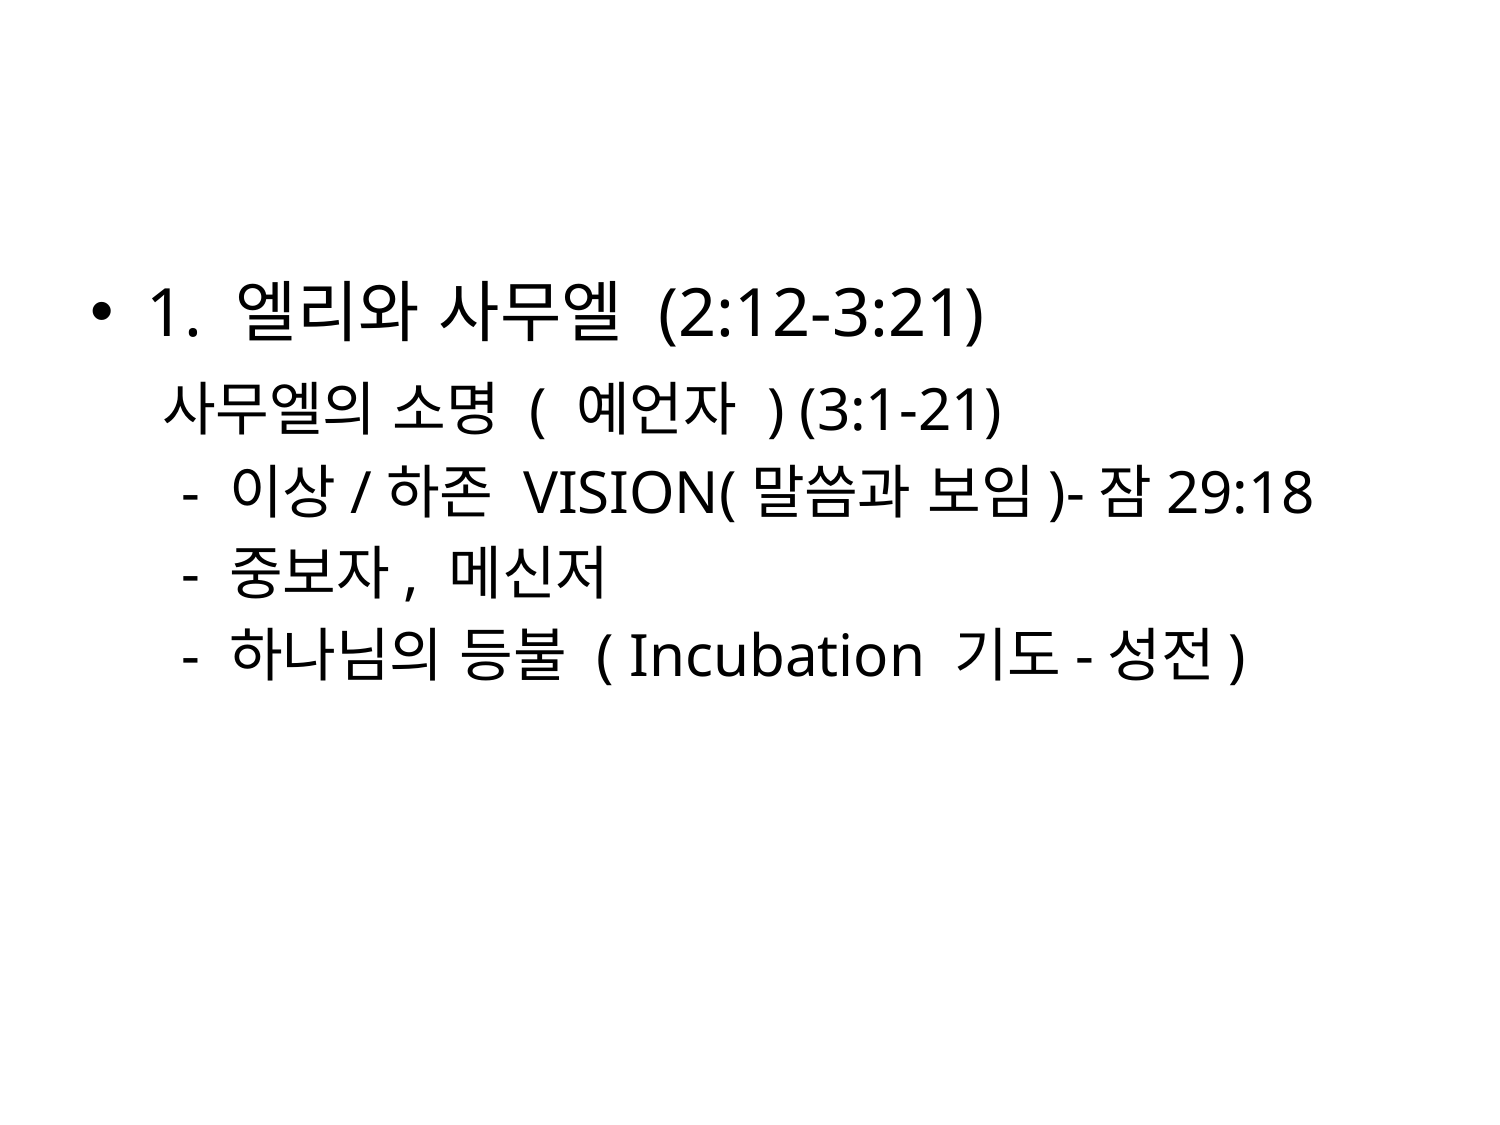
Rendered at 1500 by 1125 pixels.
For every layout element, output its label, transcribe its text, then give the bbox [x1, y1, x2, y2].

list 1. 엘리와 사무엘 (2:12-3:21) 사무엘의 소명 ( 예언자 ) (3:1-21) - 이상/하존 VISION(말씀과 보임)-잠29:18 - 중보자, 메신저 - 하나님의 등불 ( Incubation 기도-성전) [75, 262, 1425, 1125]
